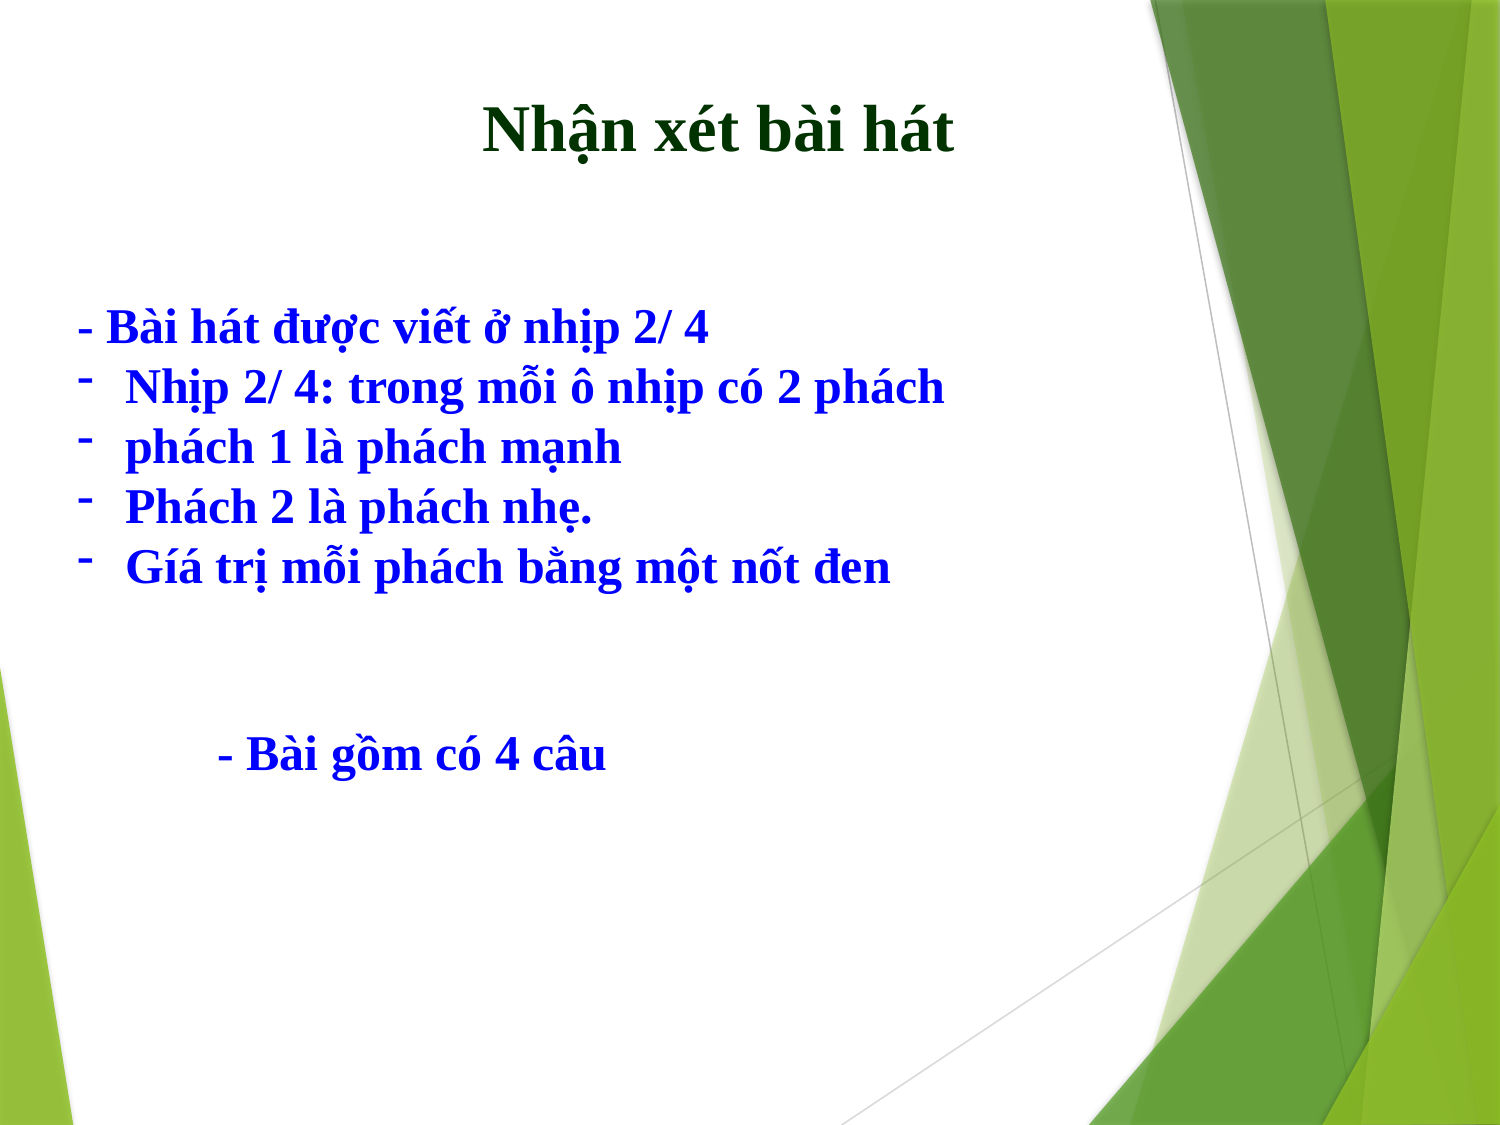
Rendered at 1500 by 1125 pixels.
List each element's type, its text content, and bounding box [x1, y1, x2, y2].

text_box - Bài hát được viết ở nhịp 2/ 4 Nhịp 2/ 4: trong mỗi ô nhịp có 2 phách phách 1 là phách mạnh Phách 2 là phách nhẹ. Gíá trị mỗi phách bằng một nốt đen [62, 337, 1275, 550]
text_box Nhận xét bài hát [162, 49, 1275, 200]
text_box - Bài gồm có 4 câu [137, 674, 688, 825]
